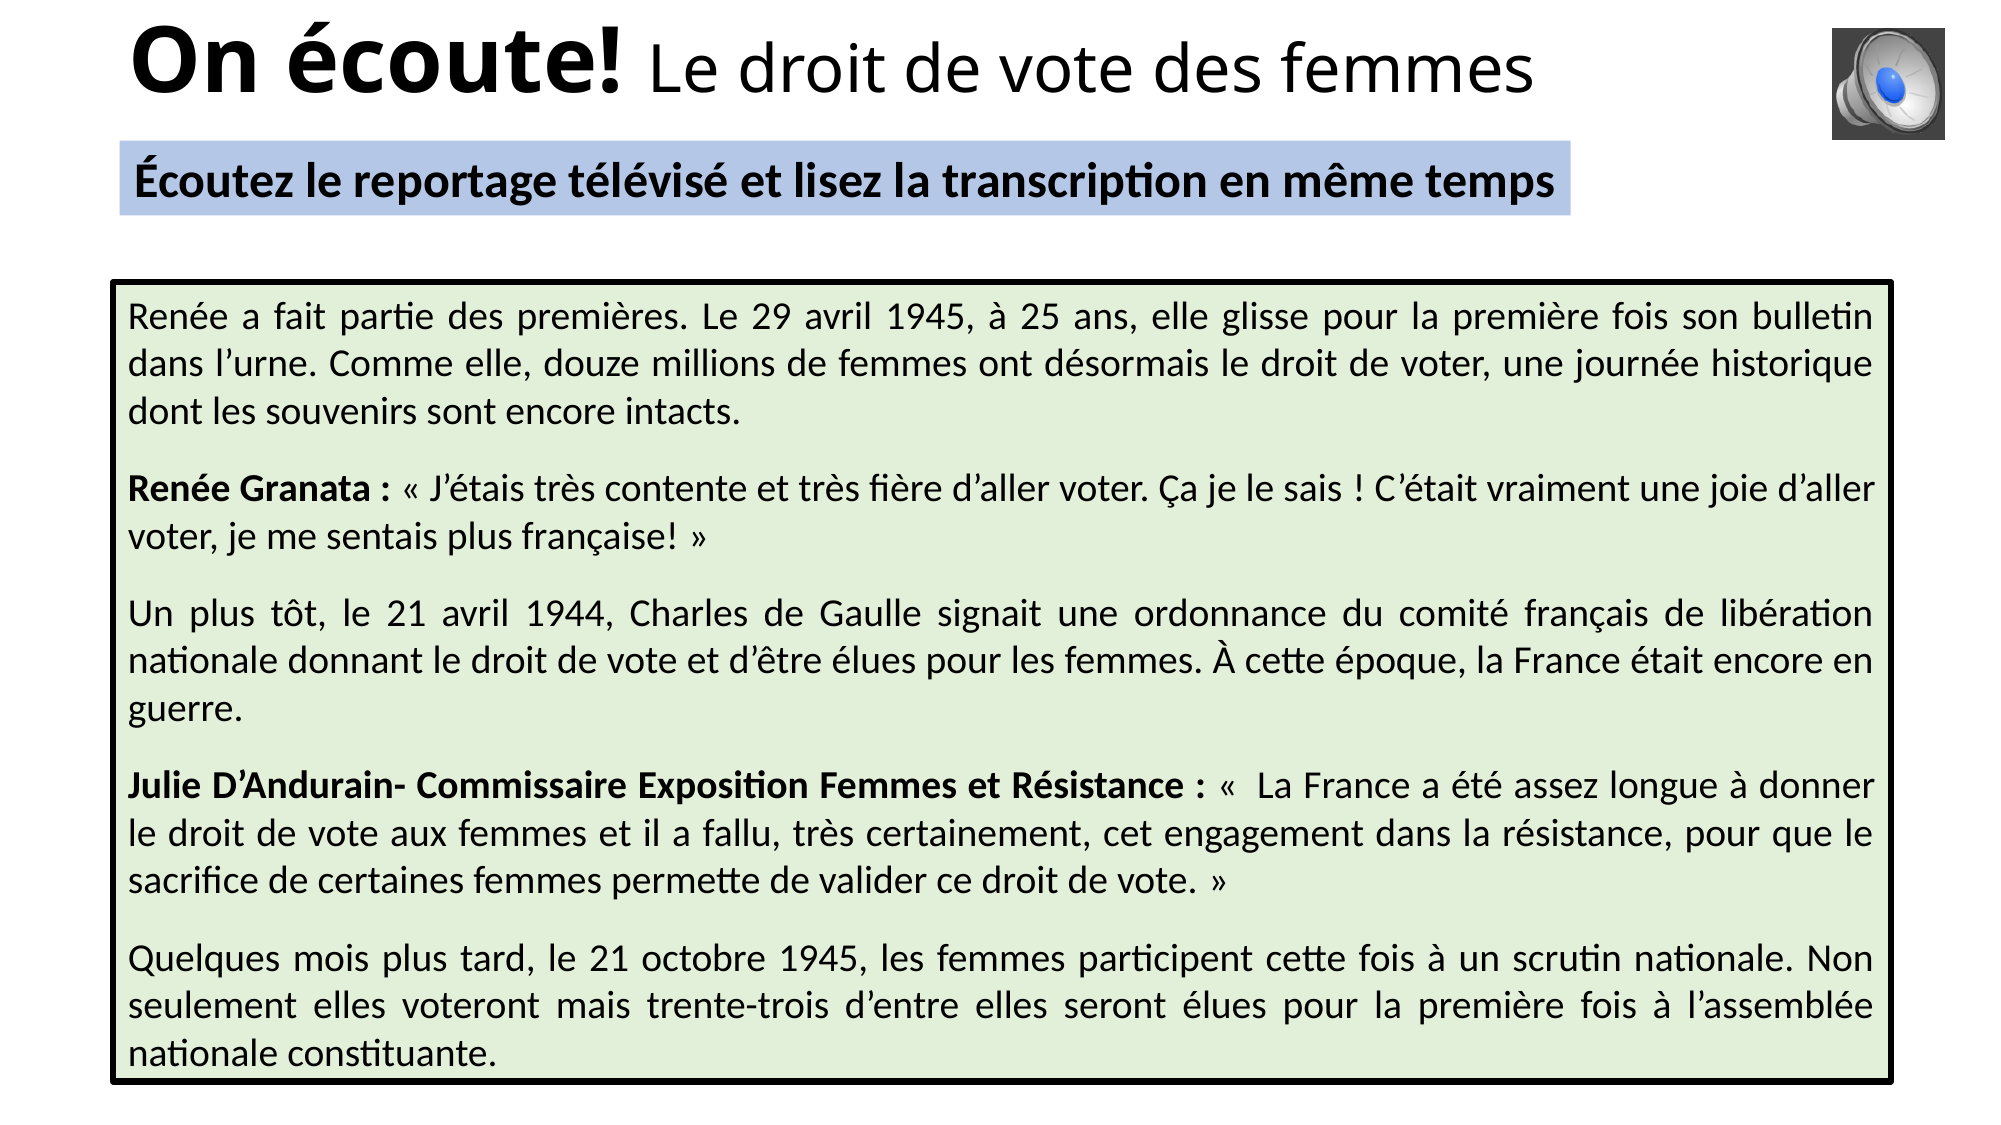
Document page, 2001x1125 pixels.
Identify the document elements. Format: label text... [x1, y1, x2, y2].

text_box Renée a fait partie des premières. Le 29 avril 1945, à 25 ans, elle glisse pour la première fois son bulletin dans l’urne. Comme elle, douze millions de femmes ont désormais le droit de voter, une journée historique dont les souvenirs sont encore intacts. Renée Granata : « J’étais très contente et très fière d’aller voter. Ça je le sais ! C’était vraiment une joie d’aller voter, je me sentais plus française! » Un plus tôt, le 21 avril 1944, Charles de Gaulle signait une ordonnance du comité français de libération nationale donnant le droit de vote et d’être élues pour les femmes. À cette époque, la France était encore en guerre. Julie D’Andurain- Commissaire Exposition Femmes et Résistance : « La France a été assez longue à donner le droit de vote aux femmes et il a fallu, très certainement, cet engagement dans la résistance, pour que le sacrifice de certaines femmes permette de valider ce droit de vote. » Quelques mois plus tard, le 21 octobre 1945, les femmes participent cette fois à un scrutin nationale. Non seulement elles voteront mais trente-trois d’entre elles seront élues pour la première fois à l’assemblée nationale constituante. [113, 282, 1891, 1082]
title On écoute! Le droit de vote des femmes [113, 0, 1603, 126]
text_box Écoutez le reportage télévisé et lisez la transcription en même temps [119, 140, 1571, 216]
picture [1831, 26, 1946, 141]
